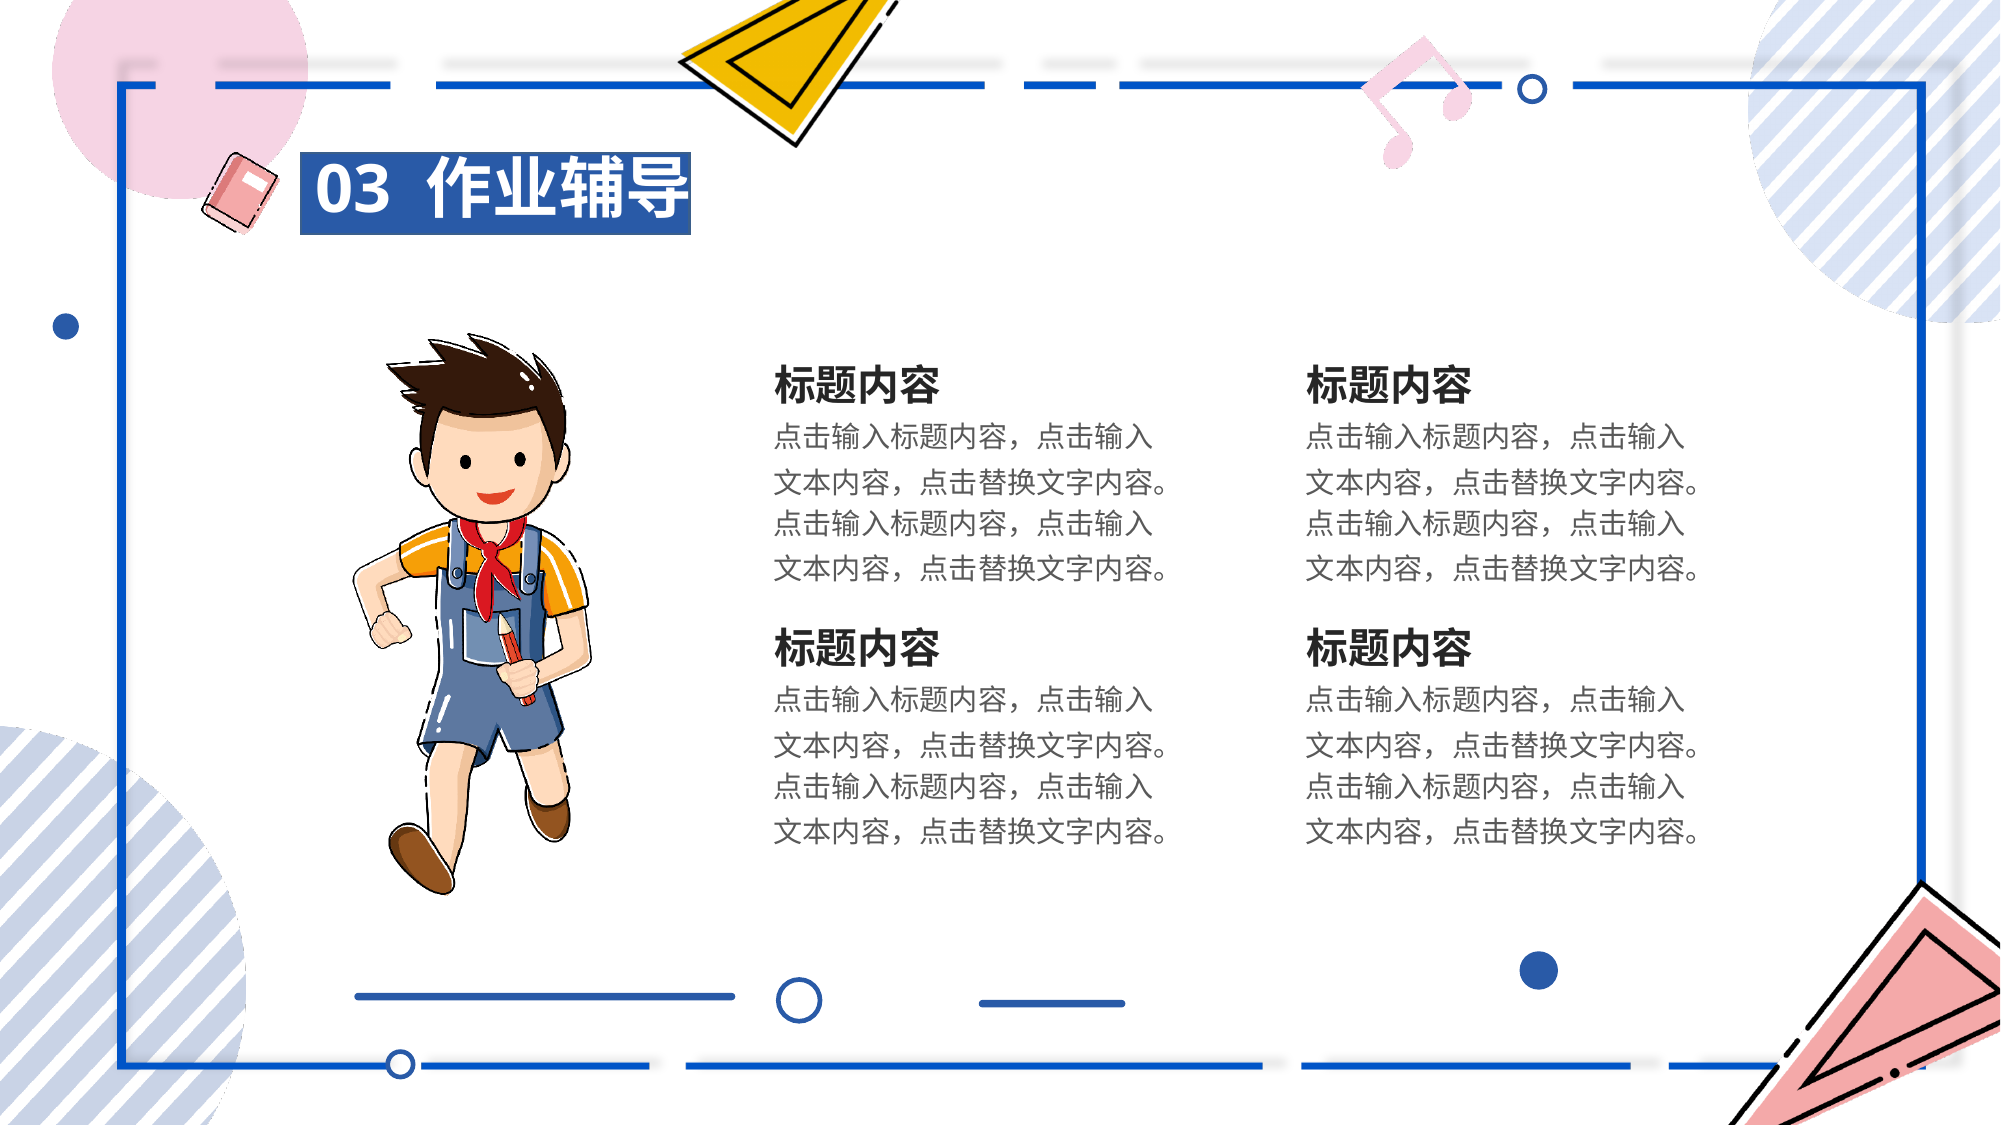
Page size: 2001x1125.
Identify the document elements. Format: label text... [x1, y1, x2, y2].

text_box 点击输入标题内容，点击输入文本内容，点击替换文字内容。 [758, 750, 1198, 856]
text_box 标题内容 [759, 614, 957, 680]
text_box 点击输入标题内容，点击输入文本内容，点击替换文字内容。 [1291, 663, 1730, 750]
text_box 点击输入标题内容，点击输入文本内容，点击替换文字内容。 [1291, 750, 1730, 856]
text_box 点击输入标题内容，点击输入文本内容，点击替换文字内容。 [758, 663, 1198, 750]
text_box 点击输入标题内容，点击输入文本内容，点击替换文字内容。 [758, 487, 1198, 593]
text_box 点击输入标题内容，点击输入文本内容，点击替换文字内容。 [1291, 400, 1730, 487]
text_box 标题内容 [1291, 351, 1489, 417]
picture [1748, 0, 2001, 323]
picture [0, 0, 2001, 1125]
text_box 点击输入标题内容，点击输入文本内容，点击替换文字内容。 [758, 400, 1198, 487]
text_box 标题内容 [1291, 614, 1489, 680]
text_box 点击输入标题内容，点击输入文本内容，点击替换文字内容。 [1291, 487, 1730, 593]
picture [52, 0, 308, 199]
text_box 标题内容 [759, 351, 957, 417]
text_box 03 作业辅导 [301, 138, 717, 234]
